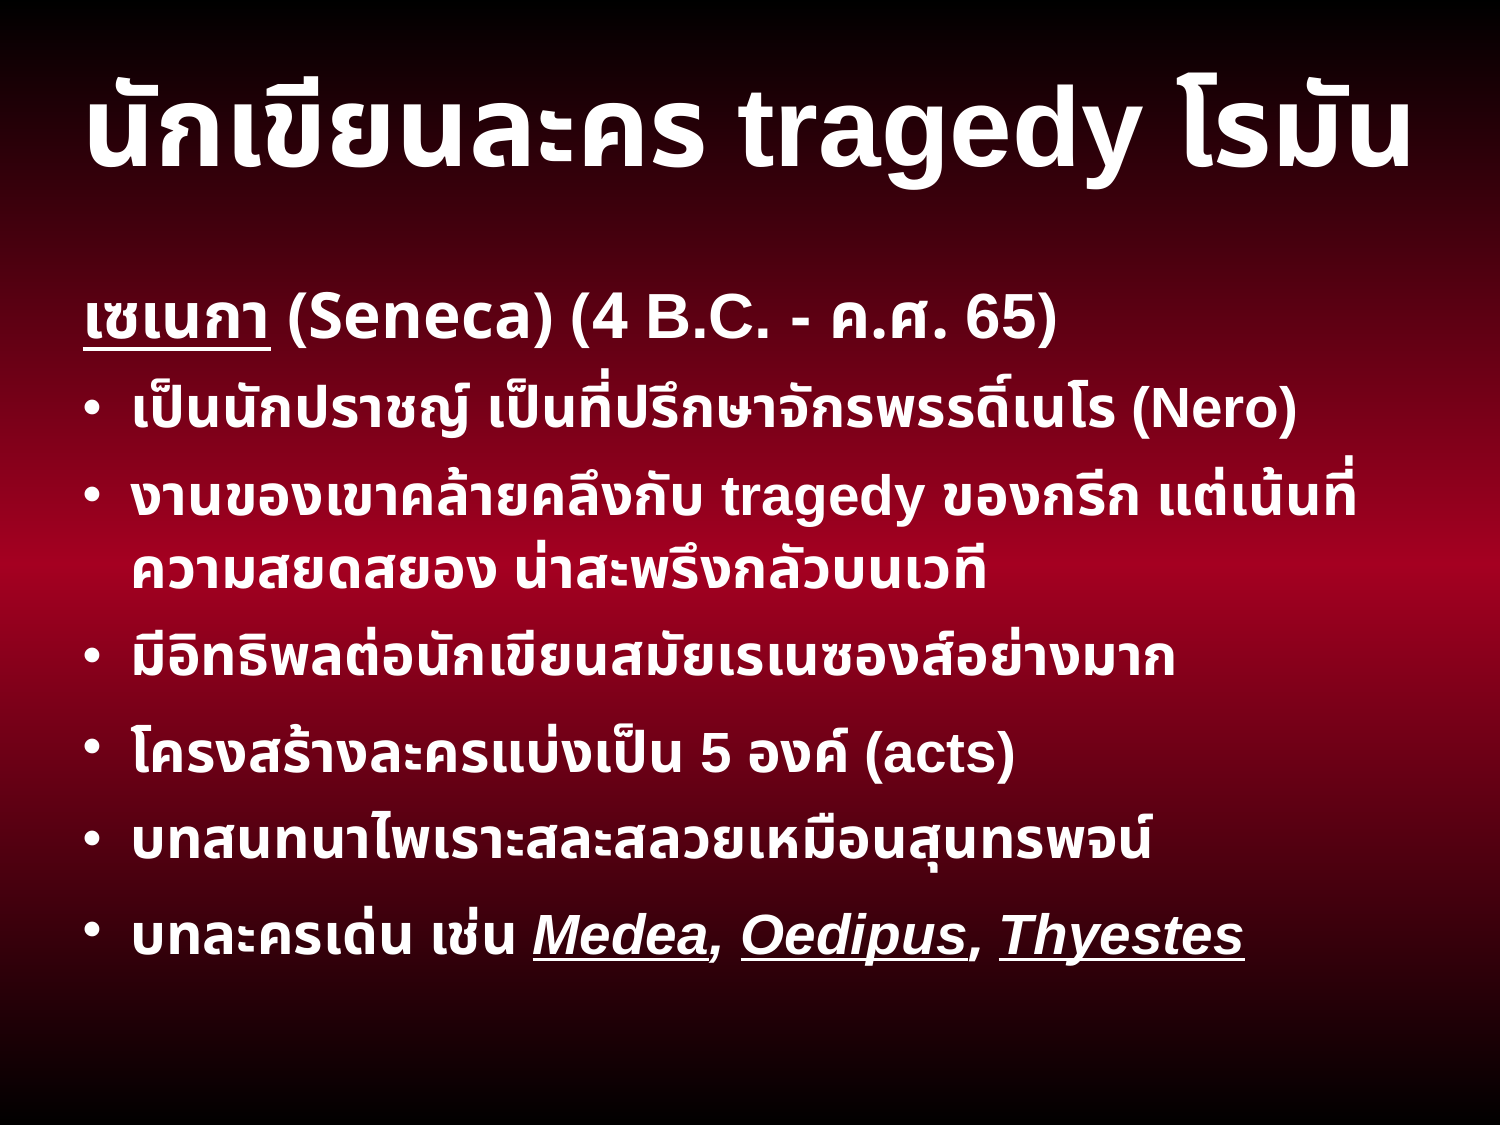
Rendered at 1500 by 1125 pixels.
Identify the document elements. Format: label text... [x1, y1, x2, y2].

title นักเขียนละคร tragedy โรมัน [74, 44, 1426, 234]
list เซเนกา (Seneca) (4 B.C. - ค.ศ. 65) เป็นนักปราชญ์ เป็นที่ปรึกษาจักรพรรดิ์เนโร (Nero) งานของเขาคล้ายคลึงกับ tragedy ของกรีก แต่เน้นที่ความสยดสยอง น่าสะพรึงกลัวบนเวที มีอิทธิพลต่อนักเขียนสมัยเรเนซองส์อย่างมาก โครงสร้างละครแบ่งเป็น 5 องค์ (acts) บทสนทนาไพเราะสละสลวยเหมือนสุนทรพจน์ บทละครเด่น เช่น Medea, Oedipus, Thyestes [74, 261, 1426, 1006]
